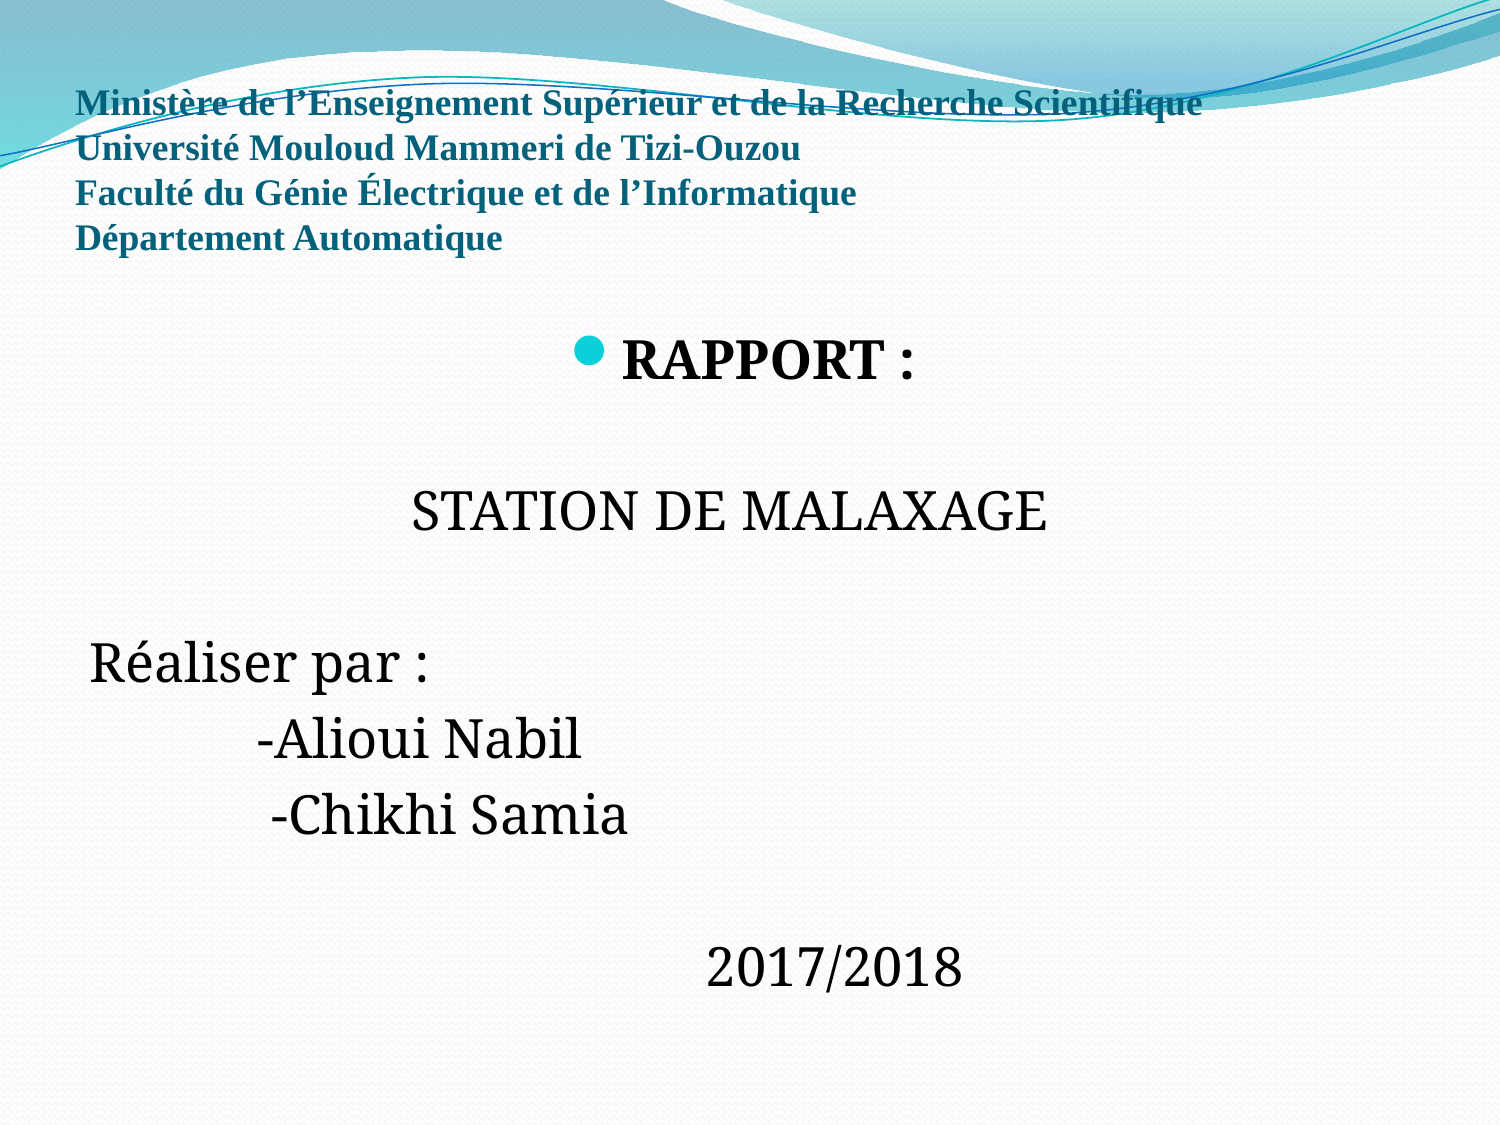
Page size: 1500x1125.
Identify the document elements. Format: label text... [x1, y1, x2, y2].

list RAPPORT : STATION DE MALAXAGE Réaliser par : -Alioui Nabil -Chikhi Samia 2017/2018 [75, 317, 1425, 1038]
title Ministère de l’Enseignement Supérieur et de la Recherche Scientifique Université Mouloud Mammeri de Tizi-Ouzou Faculté du Génie Électrique et de l’Informatique Département Automatique [75, 115, 1425, 303]
